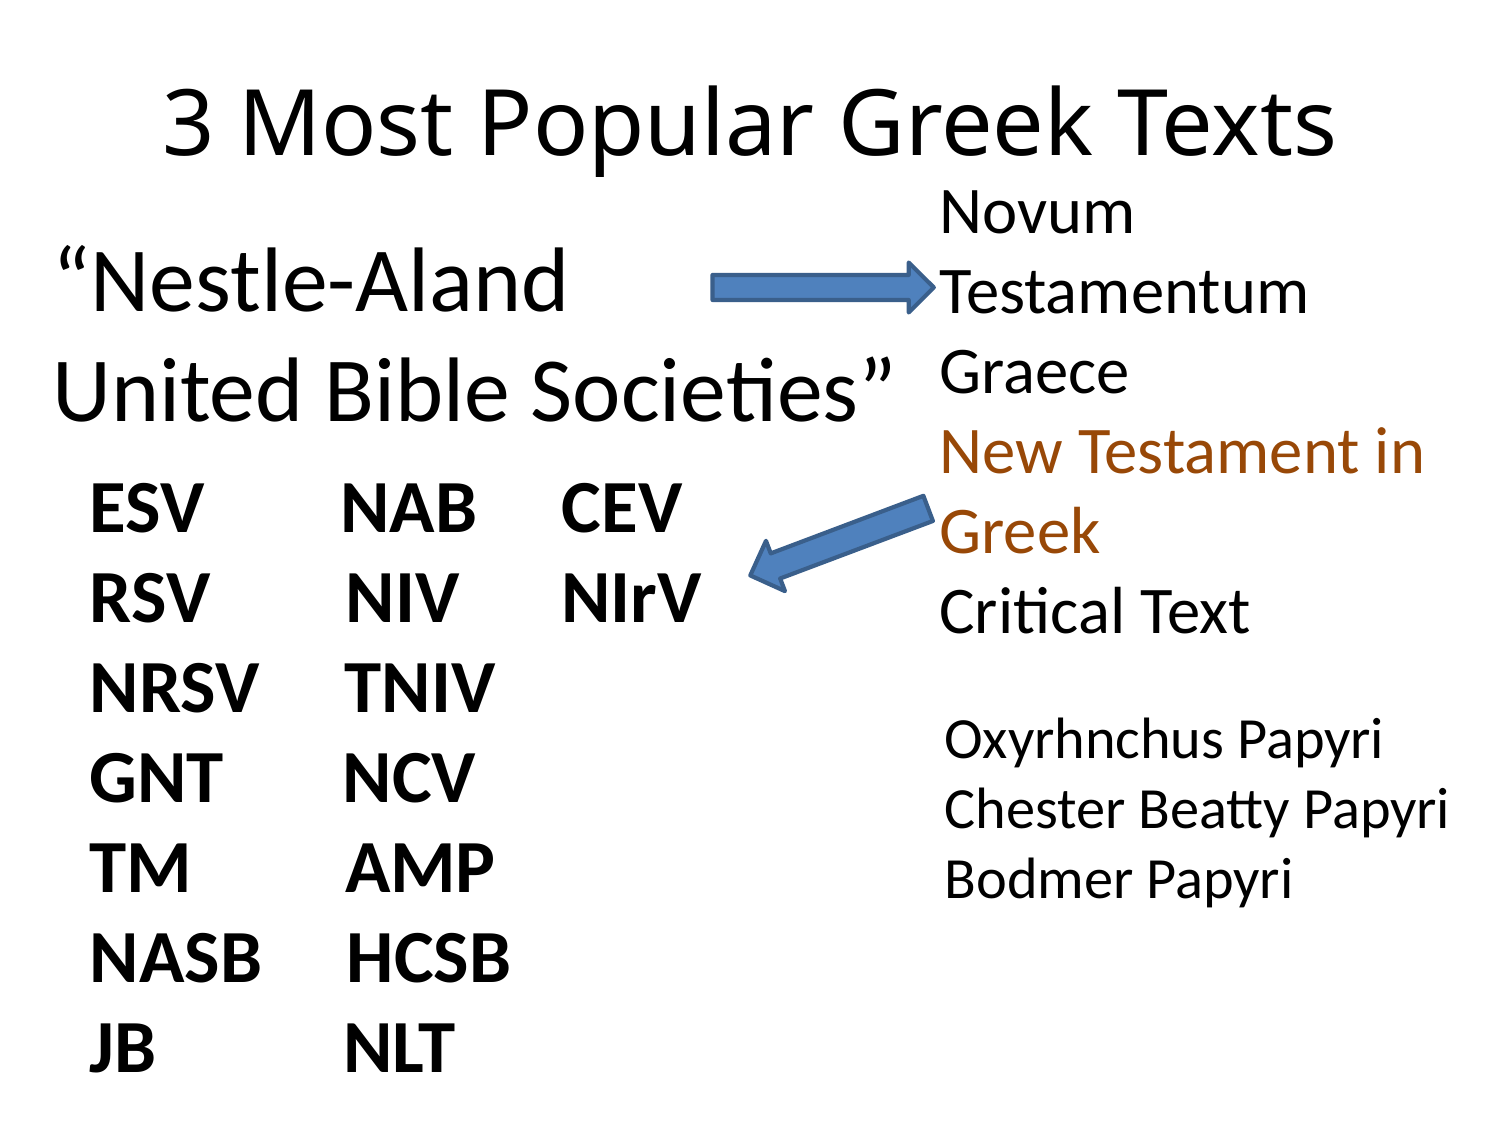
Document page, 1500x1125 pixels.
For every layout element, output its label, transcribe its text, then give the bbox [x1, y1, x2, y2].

text_box Novum Testamentum Graece New Testament in Greek Critical Text [924, 159, 1500, 964]
title 3 Most Popular Greek Texts [75, 24, 1425, 212]
text_box [710, 260, 936, 315]
text_box [748, 493, 935, 594]
text_box “Nestle-Aland United Bible Societies” [37, 212, 924, 448]
text_box Oxyrhnchus Papyri Chester Beatty Papyri Bodmer Papyri [930, 692, 1493, 963]
text_box ESV NAB CEV RSV NIV NIrV NRSV TNIV GNT NCV TM AMP NASB HCSB JB NLT [74, 449, 813, 1125]
